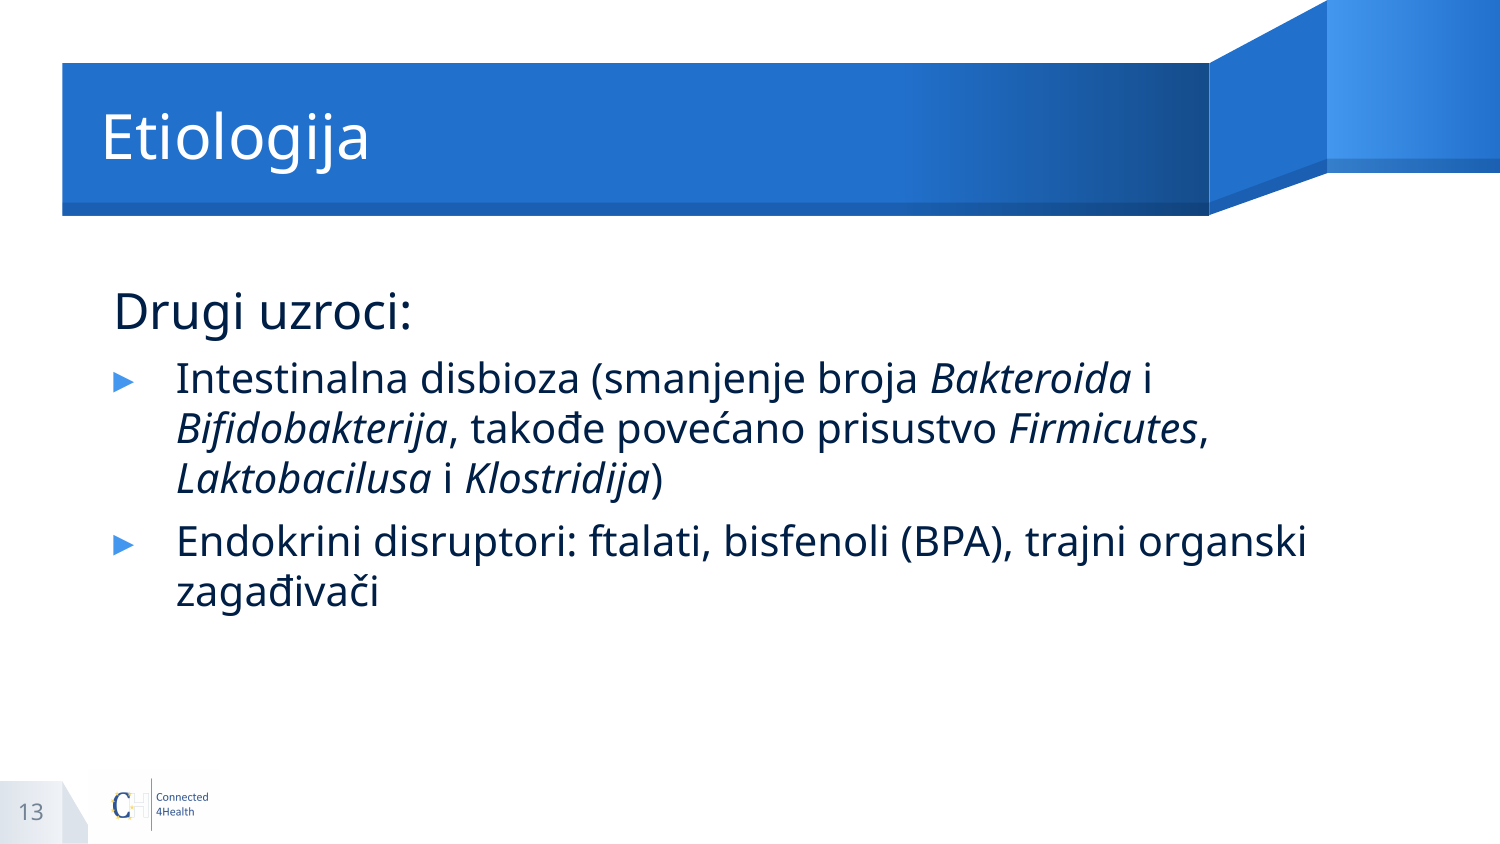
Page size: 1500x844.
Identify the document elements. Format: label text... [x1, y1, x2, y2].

picture [88, 769, 220, 844]
list Drugi uzroci: Intestinalna disbioza (smanjenje broja Bakteroida i Bifidobakterija, takođe povećano prisustvo Firmicutes, Laktobacilusa i Klostridija) Endokrini disruptori: ftalati, bisfenoli (BPA), trajni organski zagađivači [100, 279, 1388, 744]
title Etiologija [100, 64, 1210, 216]
slide_number 13 [0, 781, 63, 844]
